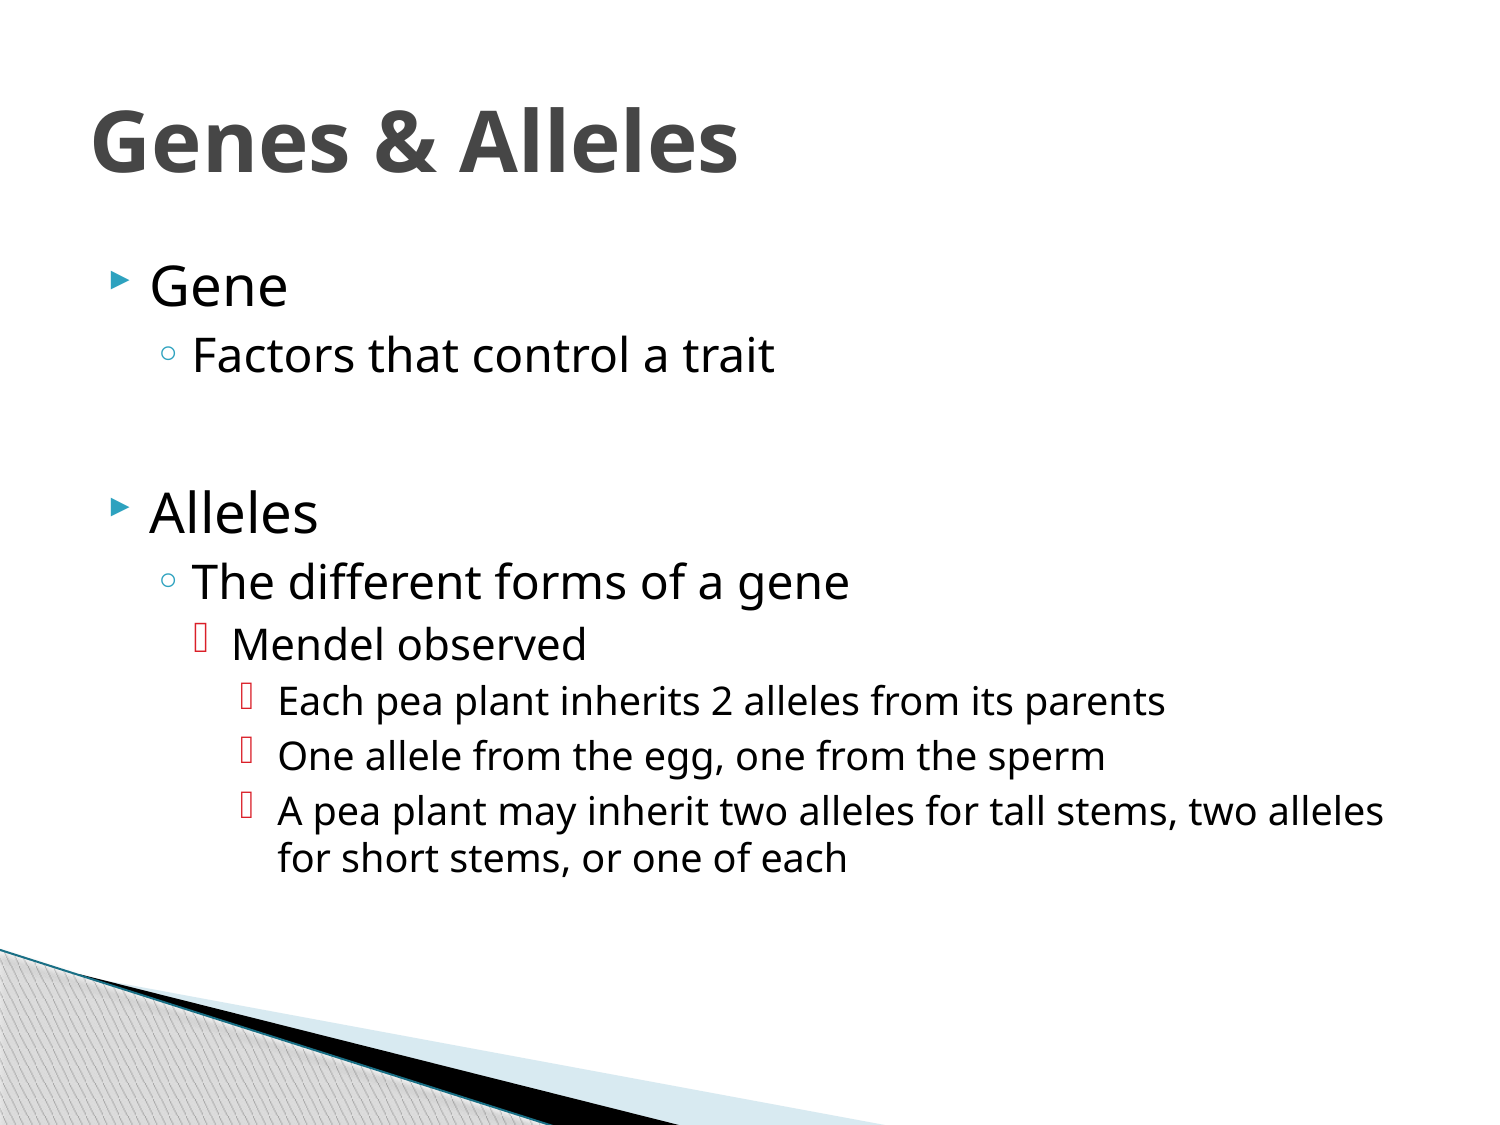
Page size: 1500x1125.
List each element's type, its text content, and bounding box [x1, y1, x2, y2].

list Gene Factors that control a trait Alleles The different forms of a gene Mendel observed Each pea plant inherits 2 alleles from its parents One allele from the egg, one from the sperm A pea plant may inherit two alleles for tall stems, two alleles for short stems, or one of each [75, 243, 1425, 986]
title Genes & Alleles [75, 45, 1425, 233]
